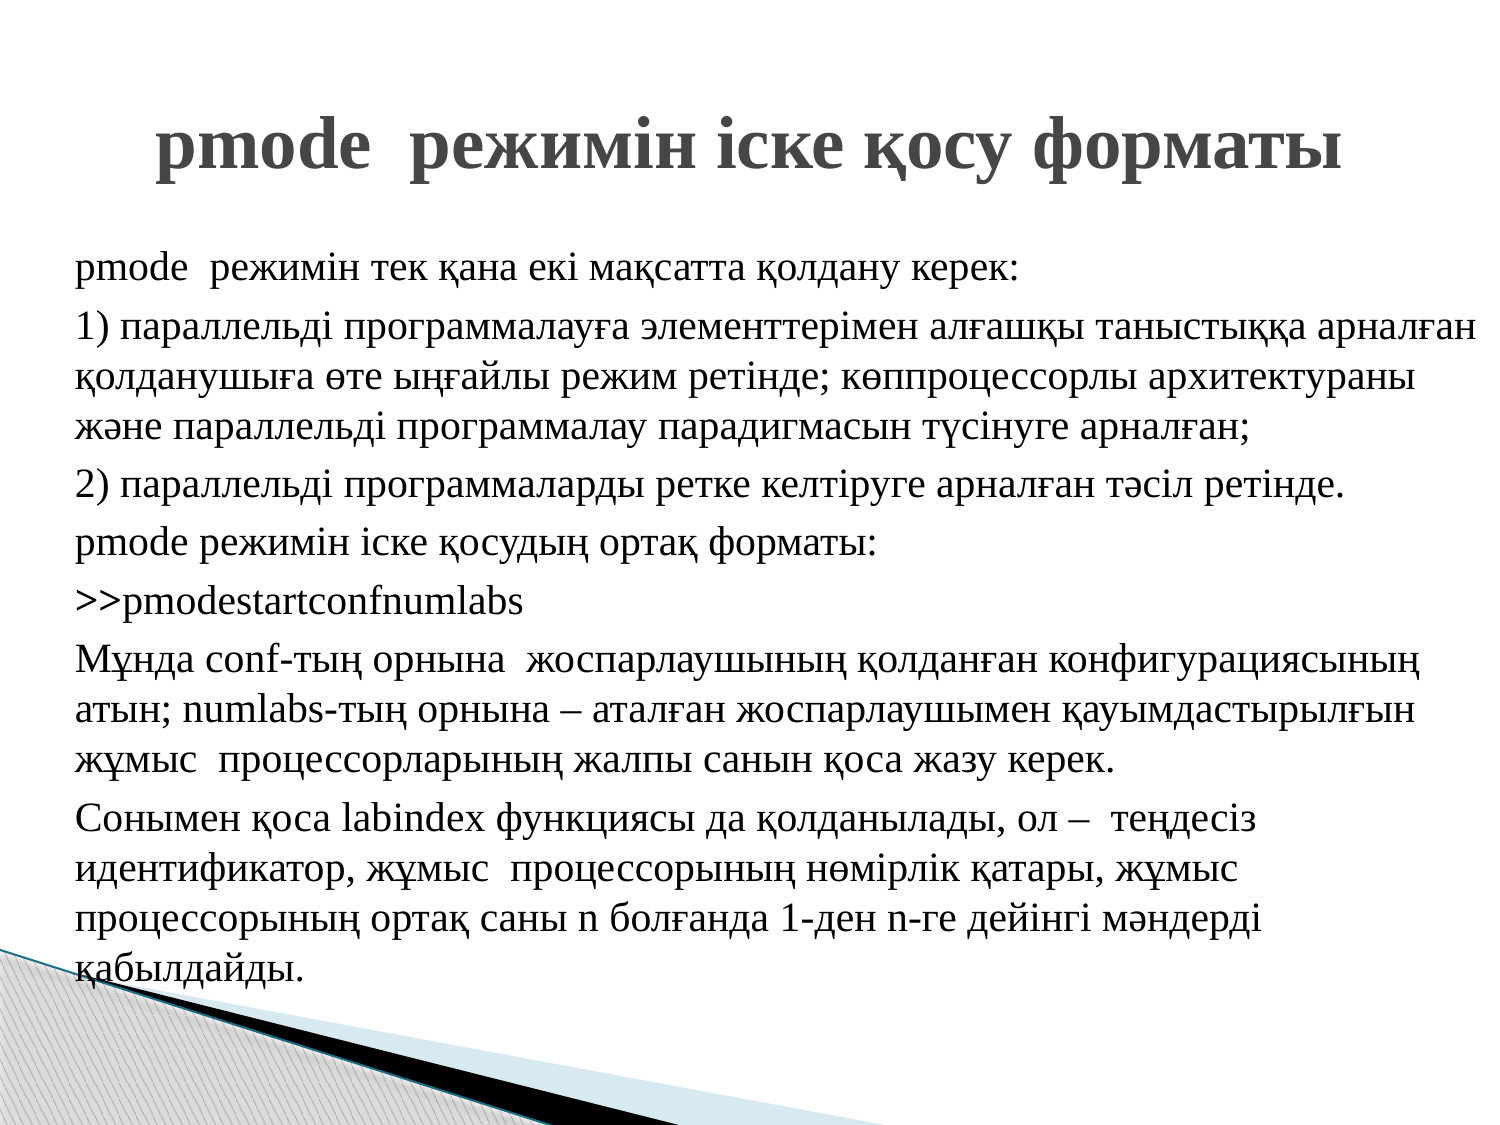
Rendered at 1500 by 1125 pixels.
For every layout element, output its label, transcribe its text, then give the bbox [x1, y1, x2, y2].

list pmode режимін тек қана екі мақсатта қолдану керек: 1) параллельді программалауға элементтерімен алғашқы таныстыққа арналған қолданушыға өте ыңғайлы режим ретінде; көппроцессорлы архитектураны және параллельді программалау парадигмасын түсінуге арналған; 2) параллельді программаларды ретке келтіруге арналған тәсіл ретінде. pmode режимін іске қосудың ортақ форматы: >>pmodestartconfnumlabs Мұнда conf-тың орнына жоспарлаушының қолданған конфигурациясының атын; numlabs-тың орнына – аталған жоспарлаушымен қауымдастырылғын жұмыс процессорларының жалпы санын қоса жазу керек. Сонымен қоса labindex функциясы да қолданылады, ол – теңдесіз идентификатор, жұмыс процессорының нөмірлік қатары, жұмыс процессорының ортақ саны n болғанда 1-ден n-ге дейінгі мәндерді қабылдайды. [0, 231, 1500, 1095]
title pmode режимін іске қосу форматы [75, 45, 1425, 233]
